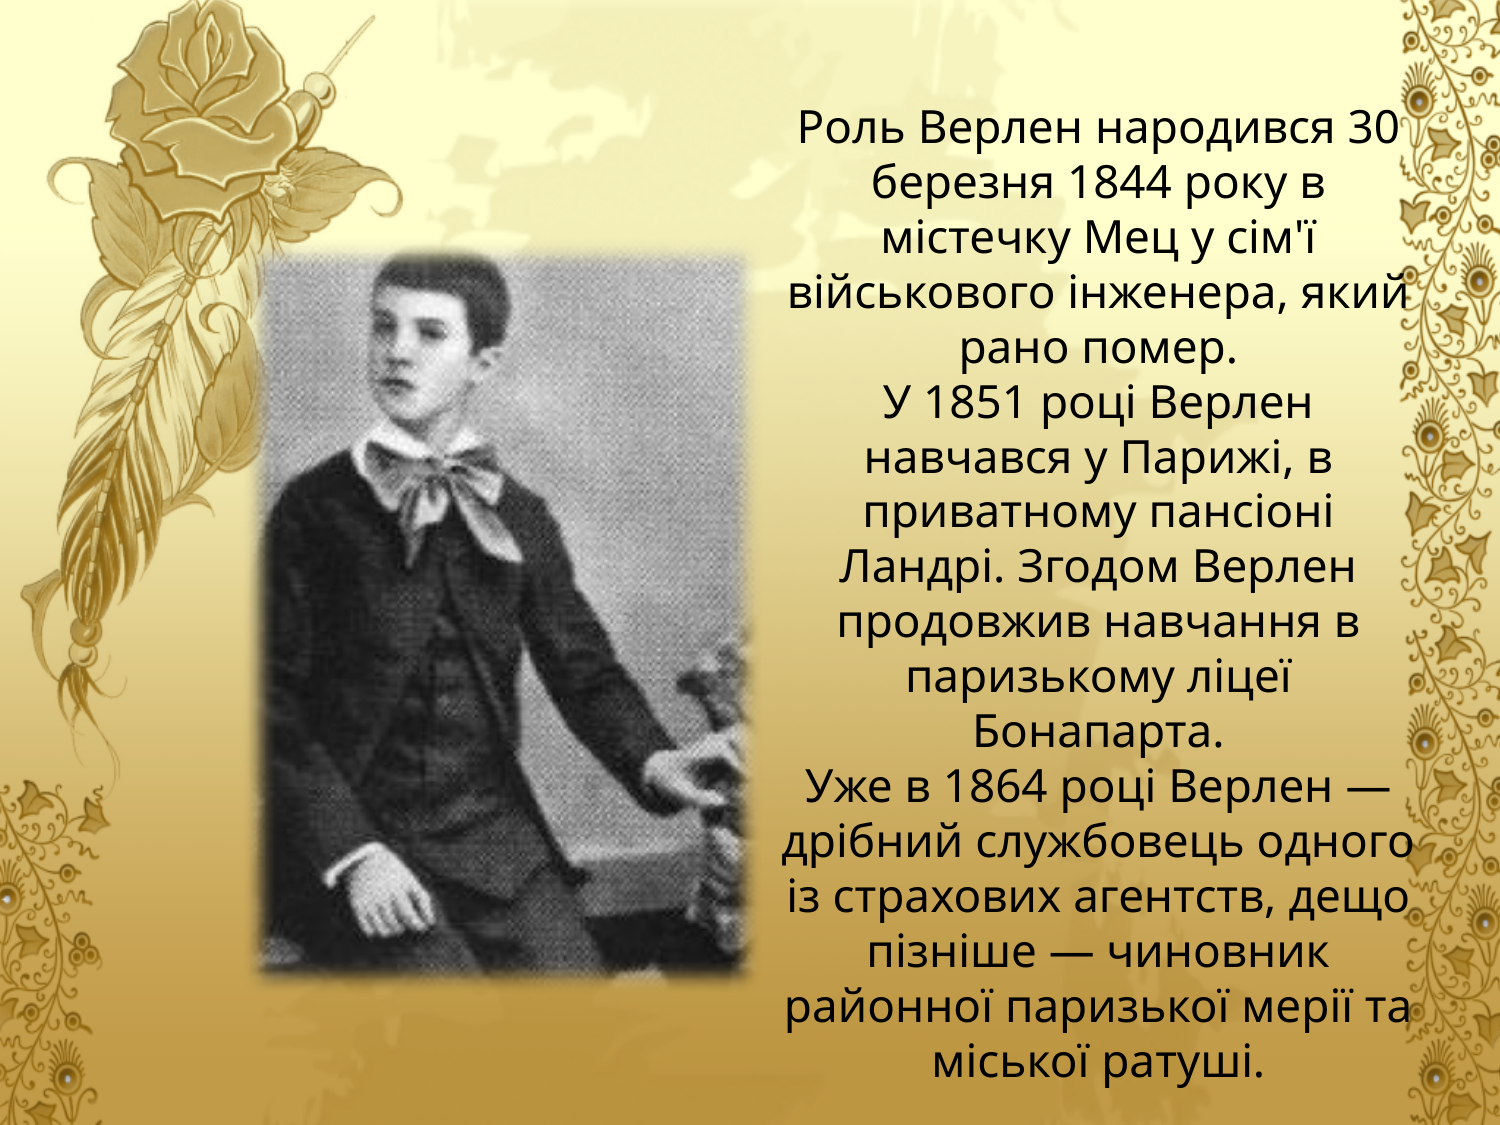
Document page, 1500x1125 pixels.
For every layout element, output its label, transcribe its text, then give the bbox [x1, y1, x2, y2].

picture [0, 0, 1500, 1125]
text_box Роль Верлен народився 30 березня 1844 року в містечку Мец у сім'ї військового інженера, який рано помер. У 1851 році Верлен навчався у Парижі, в приватному пансіоні Ландрі. Згодом Верлен продовжив навчання в паризькому ліцеї Бонапарта. Уже в 1864 році Верлен — дрібний службовець одного із страхових агентств, дещо пізніше — чиновник районної паризької мерії та міської ратуші. [761, 89, 1436, 1095]
